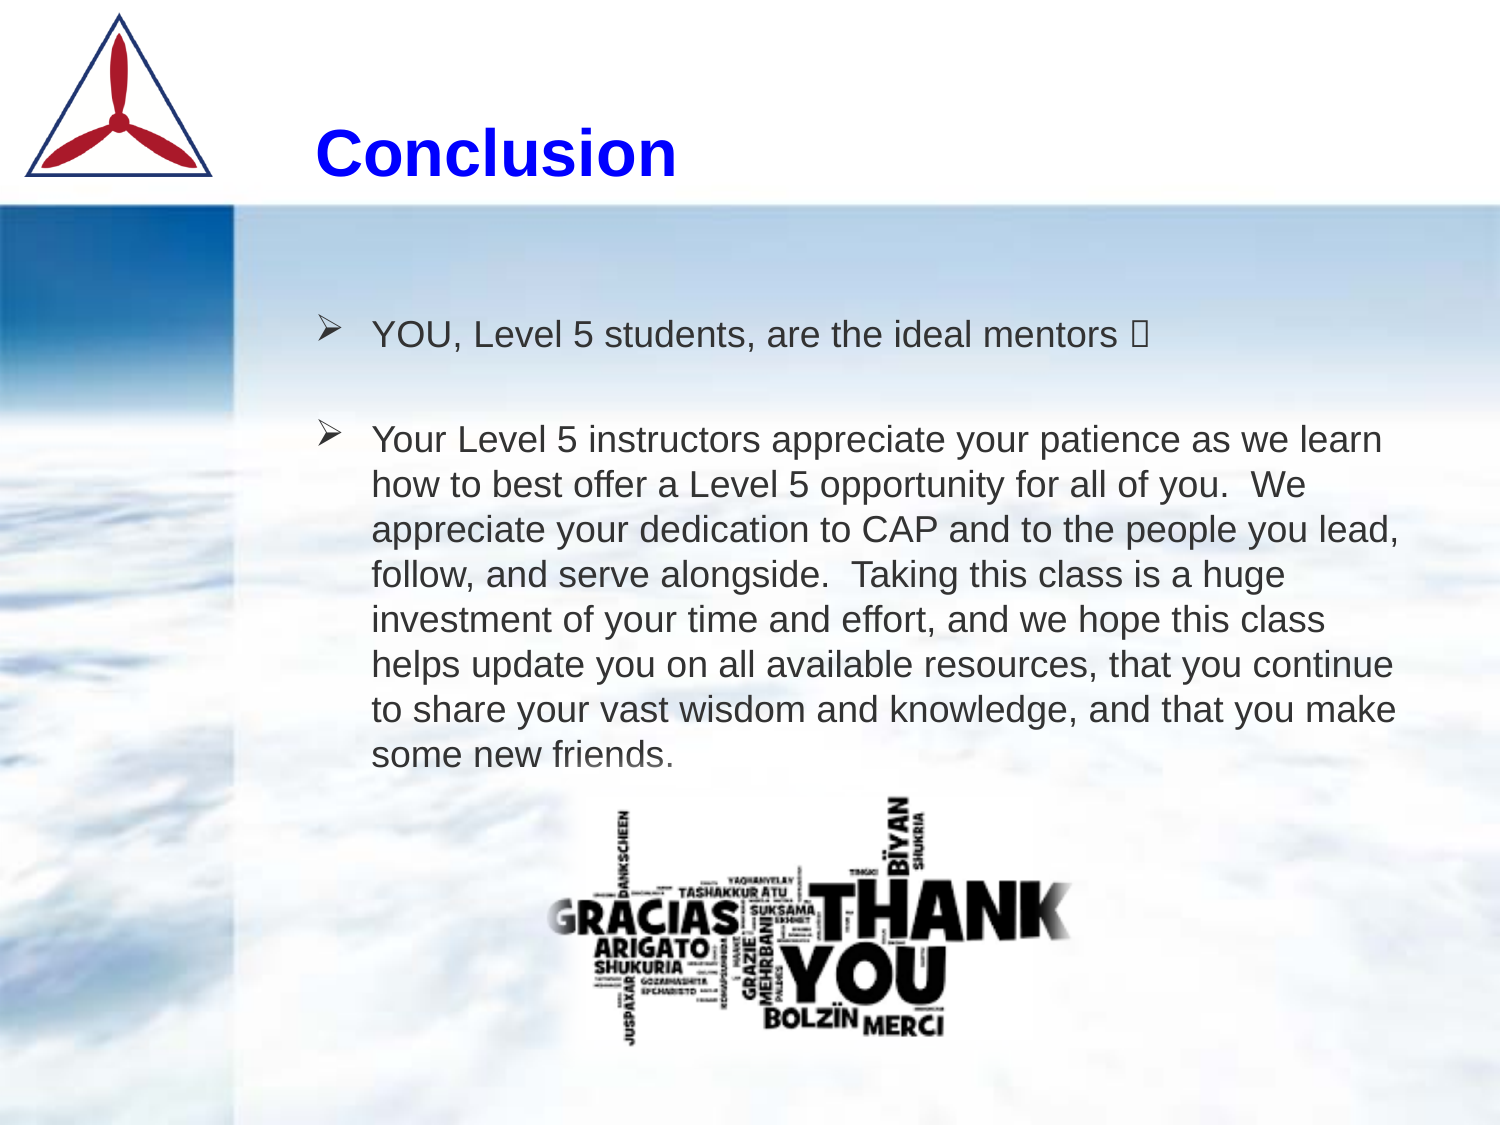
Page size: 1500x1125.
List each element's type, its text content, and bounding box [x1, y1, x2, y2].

title Conclusion [299, 99, 1426, 201]
picture [0, 0, 1500, 1125]
list YOU, Level 5 students, are the ideal mentors  Your Level 5 instructors appreciate your patience as we learn how to best offer a Level 5 opportunity for all of you. We appreciate your dedication to CAP and to the people you lead, follow, and serve alongside. Taking this class is a huge investment of your time and effort, and we hope this class helps update you on all available resources, that you continue to share your vast wisdom and knowledge, and that you make some new friends. [300, 249, 1425, 1050]
